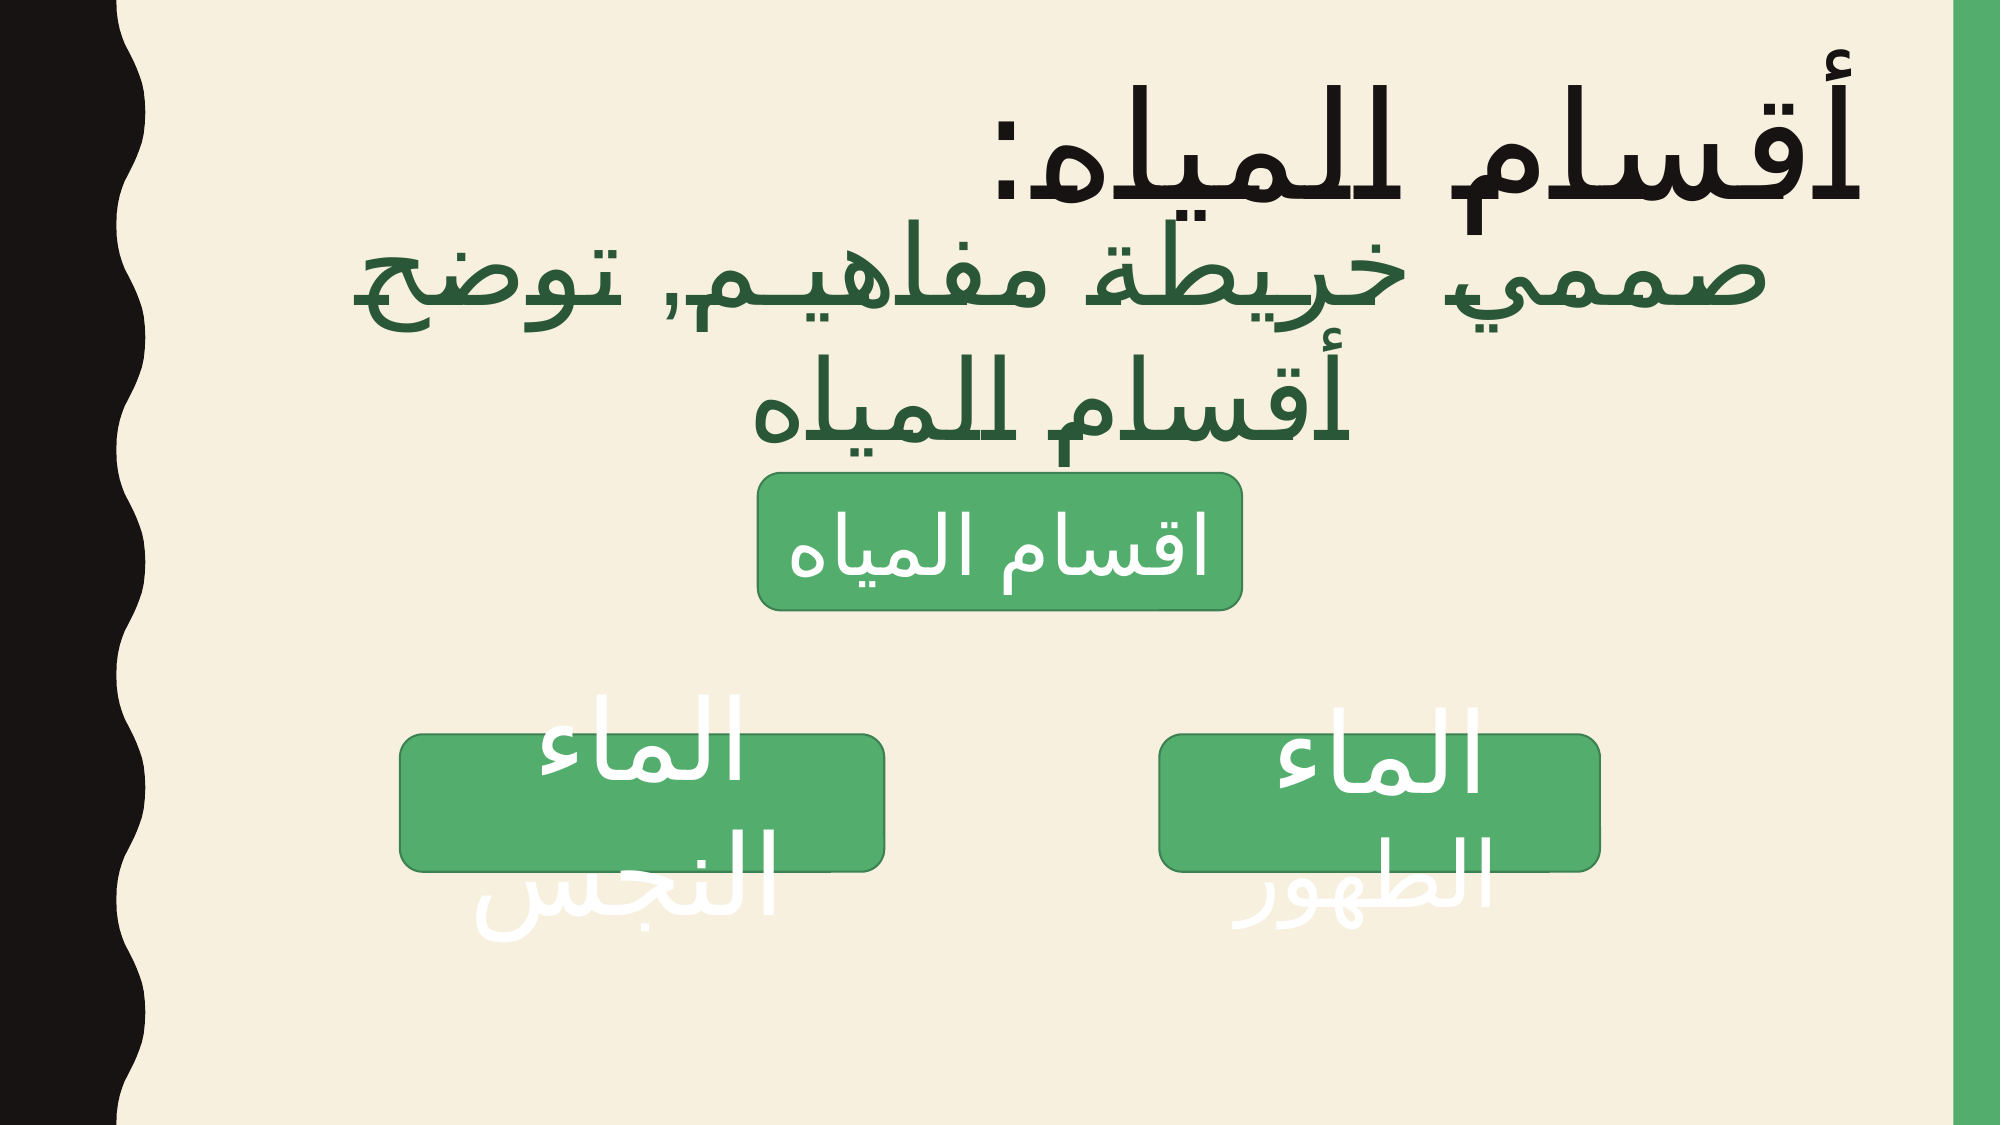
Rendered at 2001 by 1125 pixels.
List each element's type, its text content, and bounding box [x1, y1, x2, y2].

text_box اقسام المياه [756, 471, 1244, 612]
title أقسام المياه: [205, 62, 1875, 308]
text_box الماء النجس [398, 733, 886, 873]
text_box صممي خريطة مفاهيـم, توضح أقسام المياه [297, 185, 1833, 470]
text_box الماء الطهور [1158, 733, 1602, 873]
